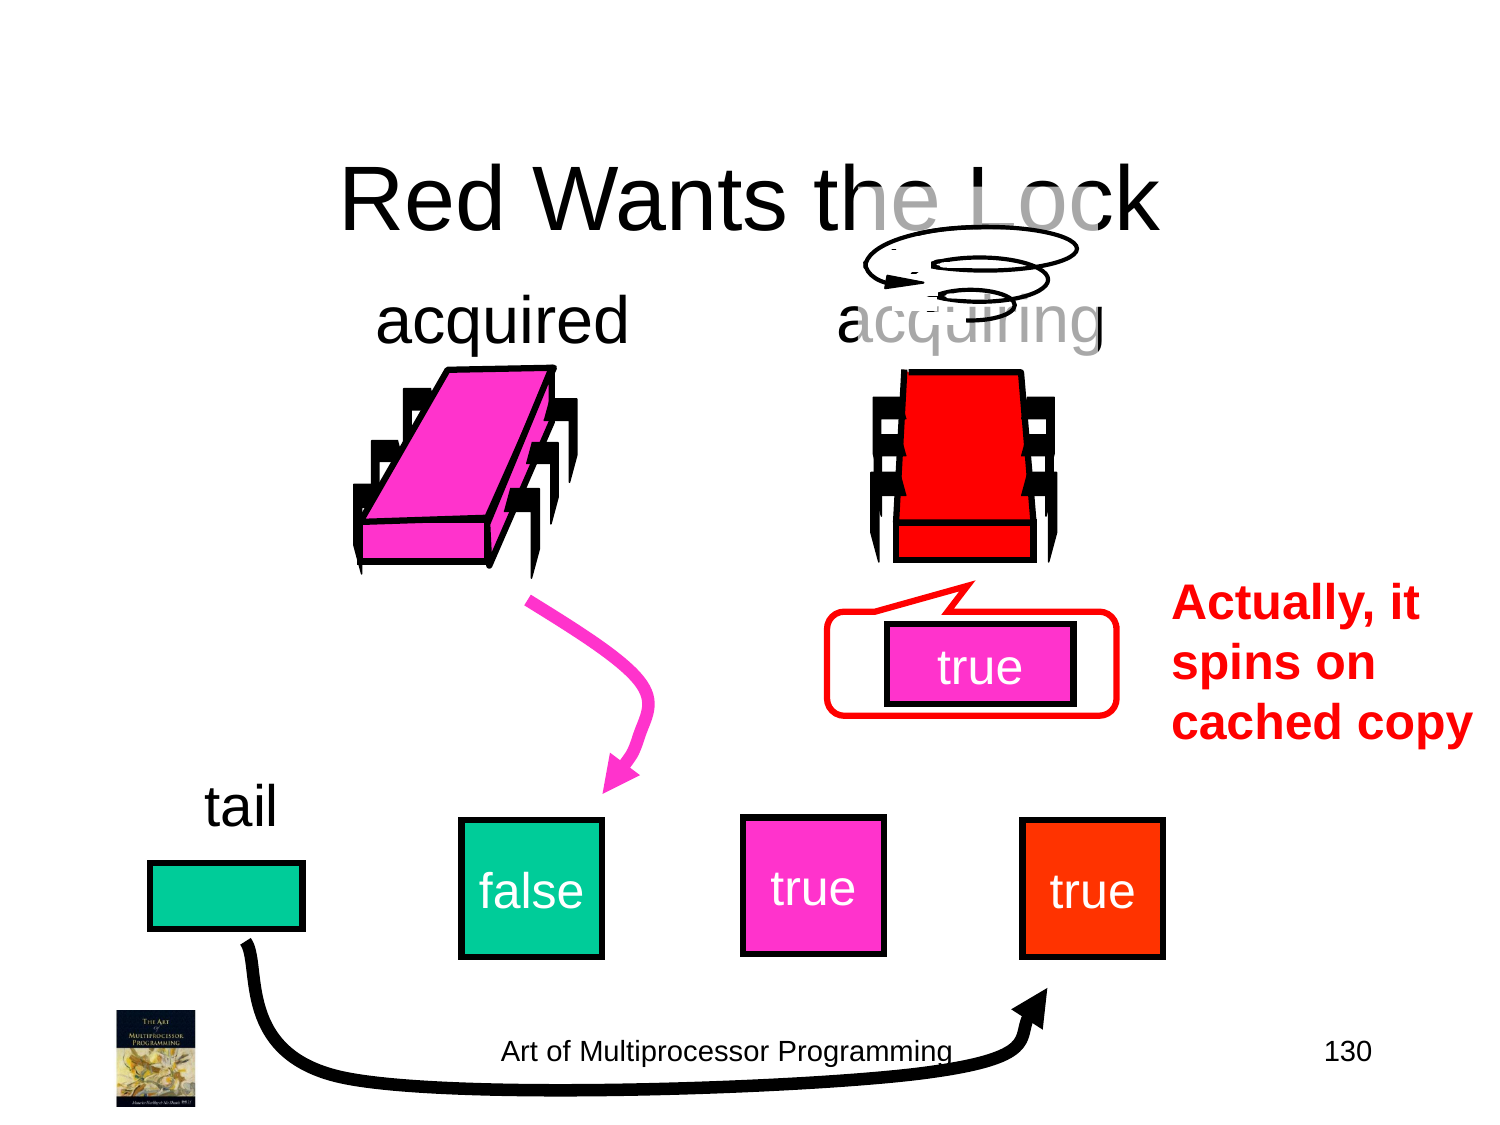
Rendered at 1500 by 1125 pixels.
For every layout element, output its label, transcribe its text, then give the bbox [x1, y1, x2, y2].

text_box Actually, it spins on cached copy [1156, 561, 1500, 757]
text_box true [887, 623, 1074, 705]
footer Art of Multiprocessor Programming [433, 1036, 1022, 1101]
slide_number 130 [1074, 1024, 1388, 1101]
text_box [353, 269, 651, 579]
text_box true [1022, 819, 1163, 957]
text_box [855, 186, 1099, 360]
text_box [149, 863, 303, 929]
text_box false [461, 819, 603, 957]
text_box true [743, 817, 884, 955]
title Red Wants the Lock [112, 99, 1388, 288]
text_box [817, 267, 1126, 563]
text_box tail [189, 761, 294, 846]
text_box [245, 941, 1048, 1091]
picture [107, 1010, 204, 1107]
text_box [827, 585, 1117, 716]
text_box [527, 599, 649, 794]
